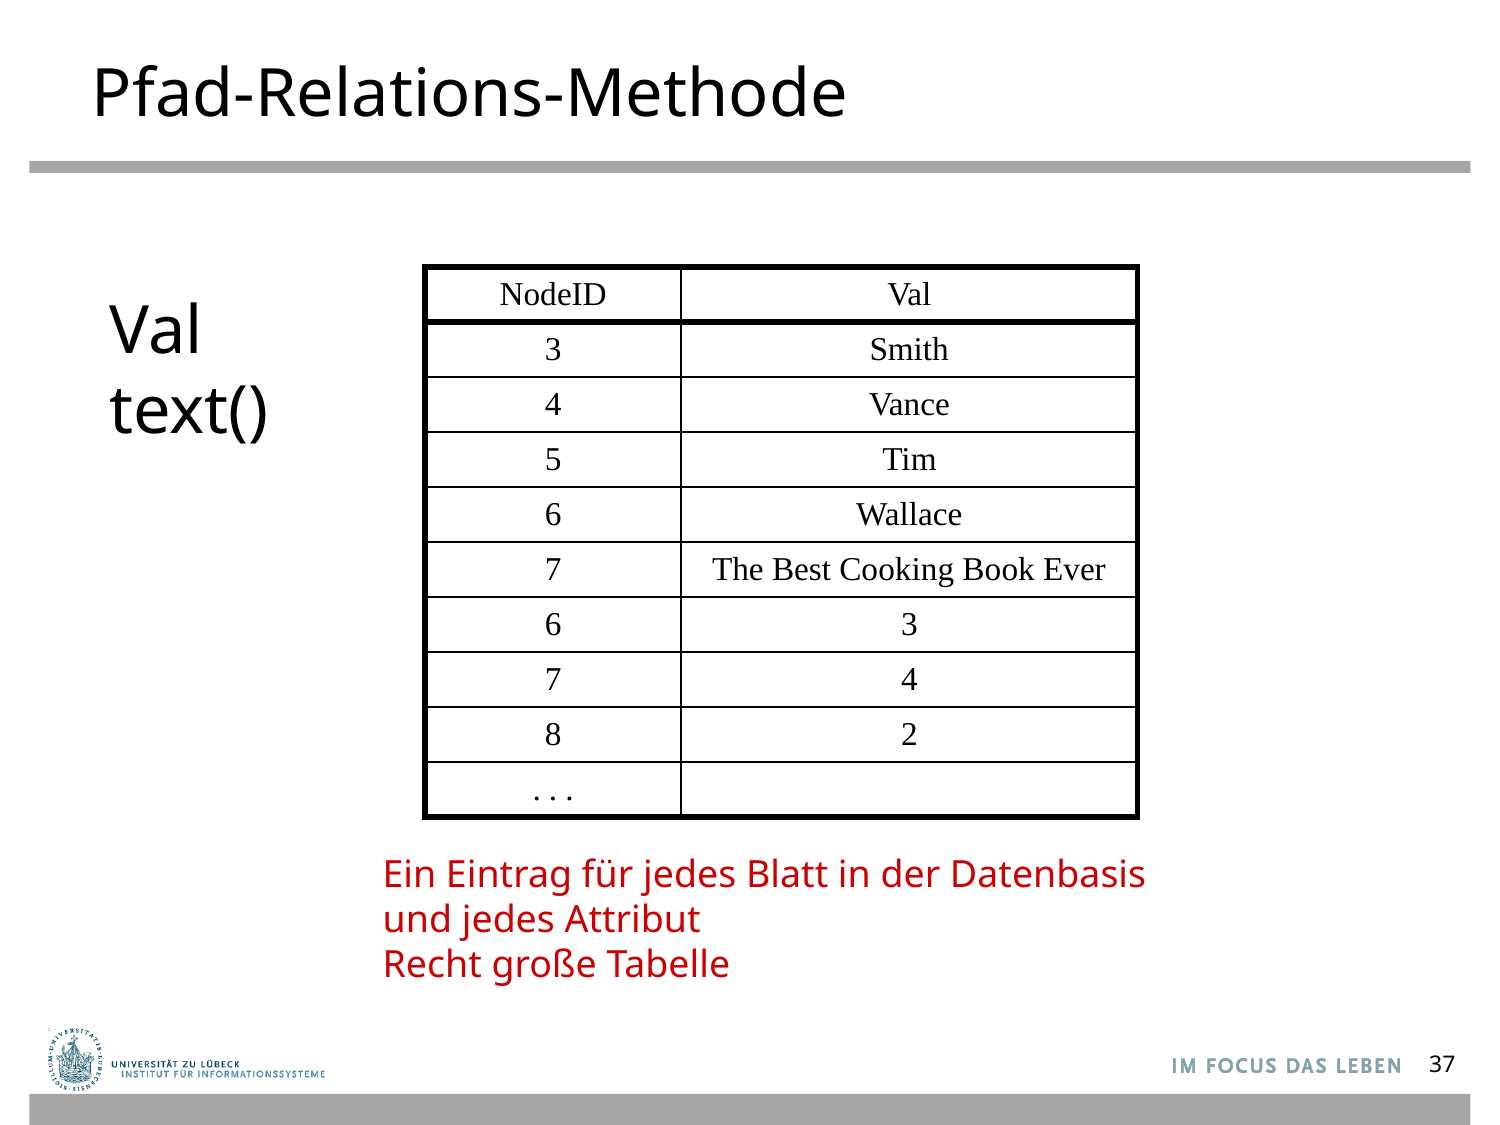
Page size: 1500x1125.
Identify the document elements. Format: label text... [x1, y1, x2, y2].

table_cell 3 [428, 325, 680, 376]
table_cell Vance [682, 378, 1135, 431]
picture [1173, 1058, 1305, 1073]
table_cell 2 [682, 708, 1135, 761]
table_cell 7 [428, 653, 680, 706]
table_header Val [682, 270, 1135, 319]
title Pfad-Relations-Methode [76, 42, 1427, 126]
table_header NodeID [428, 270, 680, 319]
table_cell . . . [428, 763, 680, 814]
table_cell Tim [682, 433, 1135, 486]
table_cell The Best Cooking Book Ever [682, 543, 1135, 596]
table_cell [682, 763, 1135, 814]
table_cell Smith [682, 325, 1135, 376]
table_cell 6 [428, 598, 680, 651]
table_cell 4 [682, 653, 1135, 706]
slide_number 37 [1305, 1050, 1471, 1083]
table_cell 8 [428, 708, 680, 761]
table_cell 4 [428, 378, 680, 431]
table_cell 5 [428, 433, 680, 486]
text_box Val text() [94, 279, 284, 454]
table_cell 6 [428, 488, 680, 541]
text_box Ein Eintrag für jedes Blatt in der Datenbasis und jedes Attribut Recht große Tabelle [368, 842, 1162, 992]
table_cell Wallace [682, 488, 1135, 541]
table_cell 7 [428, 543, 680, 596]
table_cell 3 [682, 598, 1135, 651]
